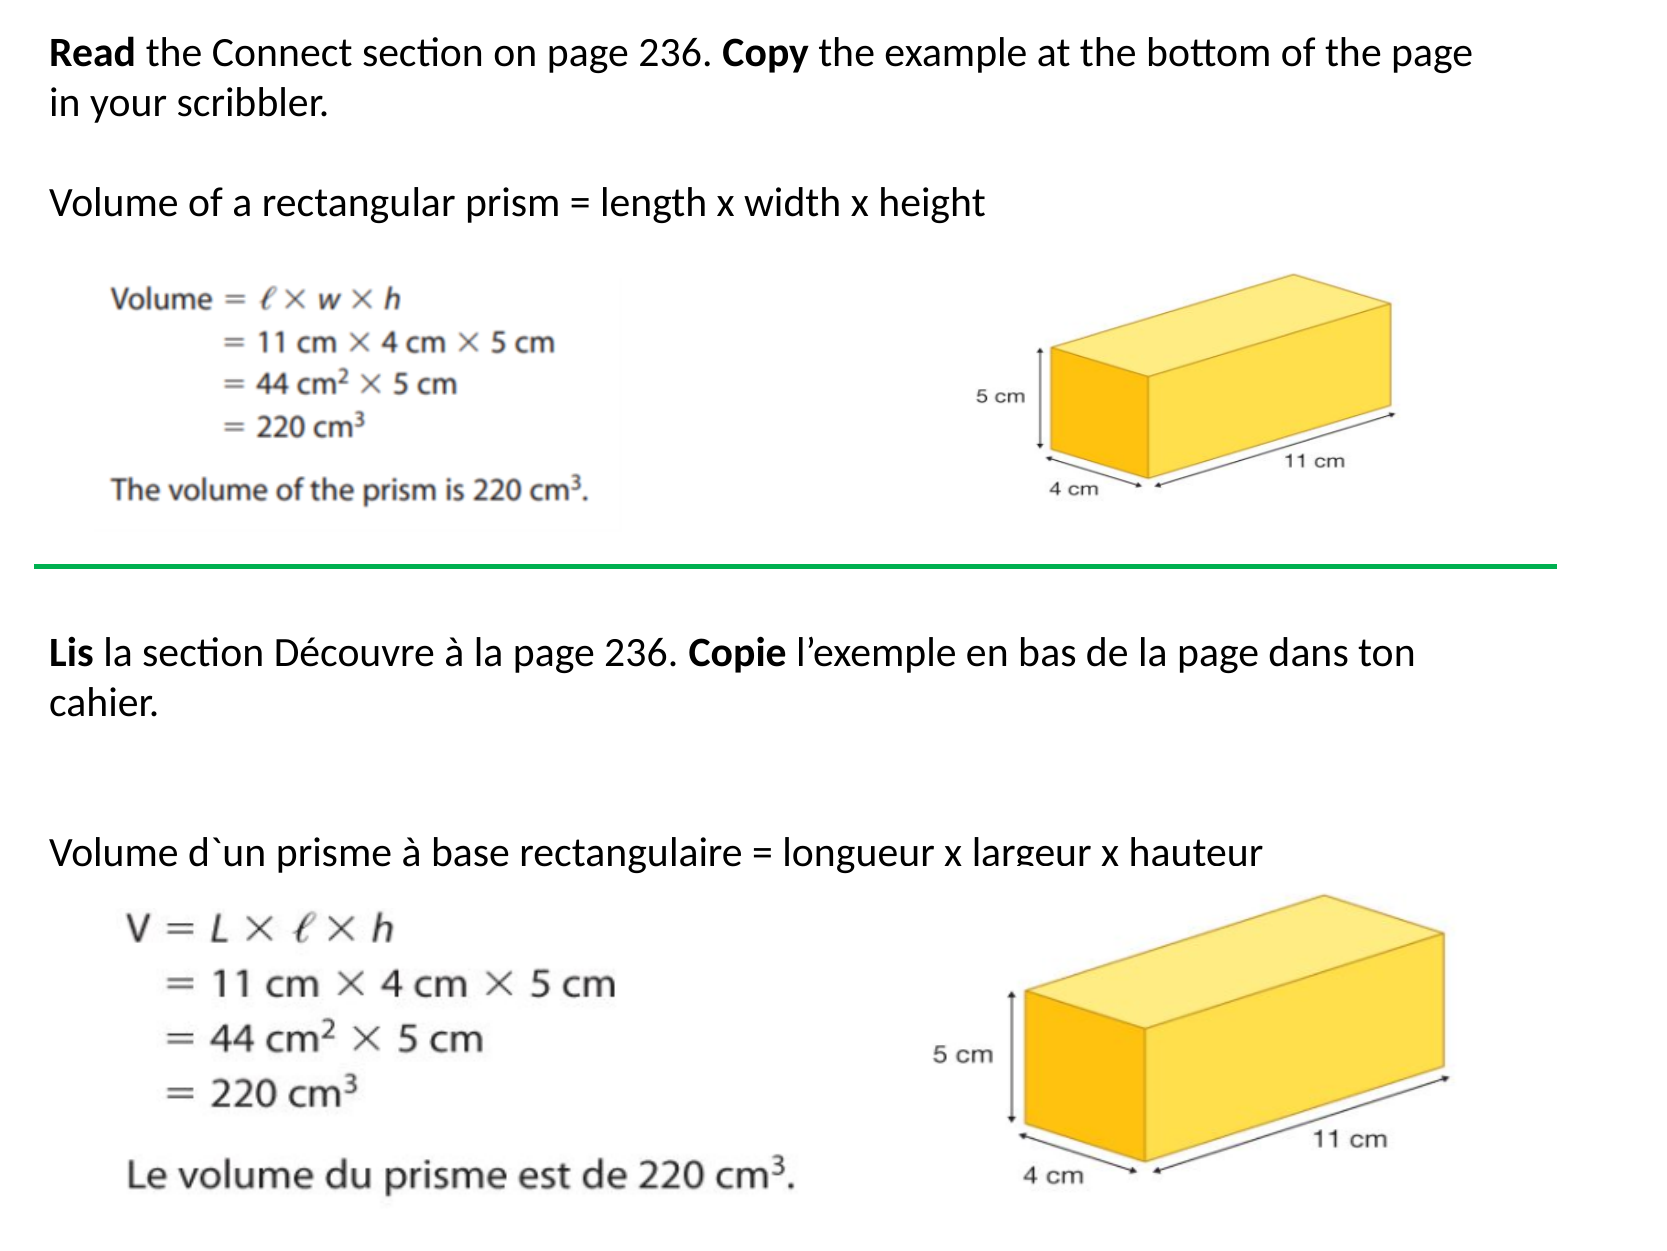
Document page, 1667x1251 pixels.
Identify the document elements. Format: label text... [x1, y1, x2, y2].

picture [115, 908, 809, 1221]
picture [94, 278, 622, 532]
text_box Read the Connect section on page 236. Copy the example at the bottom of the page in your scribbler. Volume of a rectangular prism = length x width x height Lis la section Découvre à la page 236. Copie l’exemple en bas de la page dans ton cahier. Volume d`un prisme à base rectangulaire = longueur x largeur x hauteur [34, 569, 1498, 963]
picture [902, 866, 1490, 1215]
text_box Read the Connect section on page 236. Copy the example at the bottom of the page in your scribbler. Volume of a rectangular prism = length x width x height Lis la section Découvre à la page 236. Copie l’exemple en bas de la page dans ton cahier. Volume d`un prisme à base rectangulaire = longueur x largeur x hauteur [34, 17, 1498, 564]
picture [951, 252, 1428, 519]
